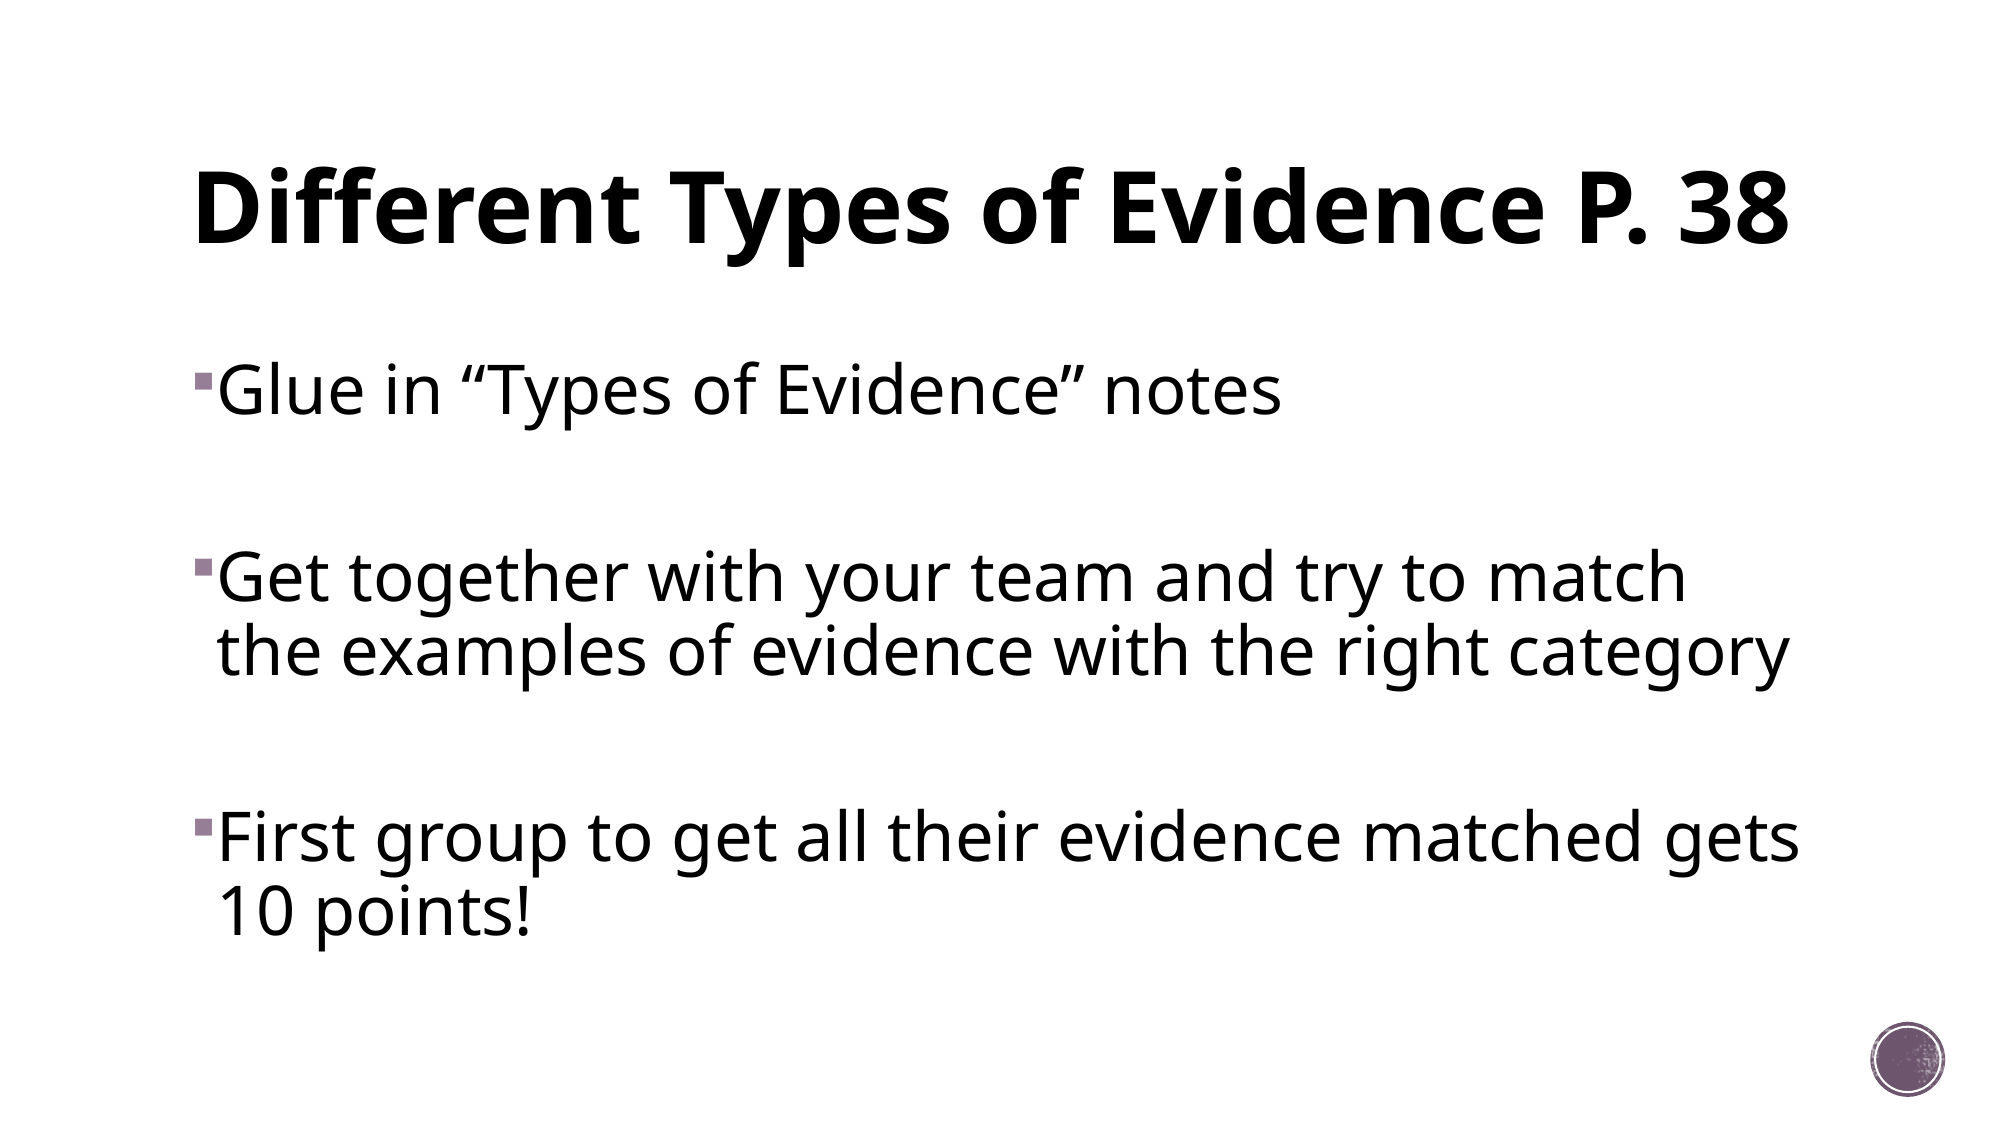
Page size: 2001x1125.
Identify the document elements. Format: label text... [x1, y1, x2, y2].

title Different Types of Evidence P. 38 [175, 79, 1826, 344]
list Glue in “Types of Evidence” notes Get together with your team and try to match the examples of evidence with the right category First group to get all their evidence matched gets 10 points! [175, 348, 1826, 1013]
